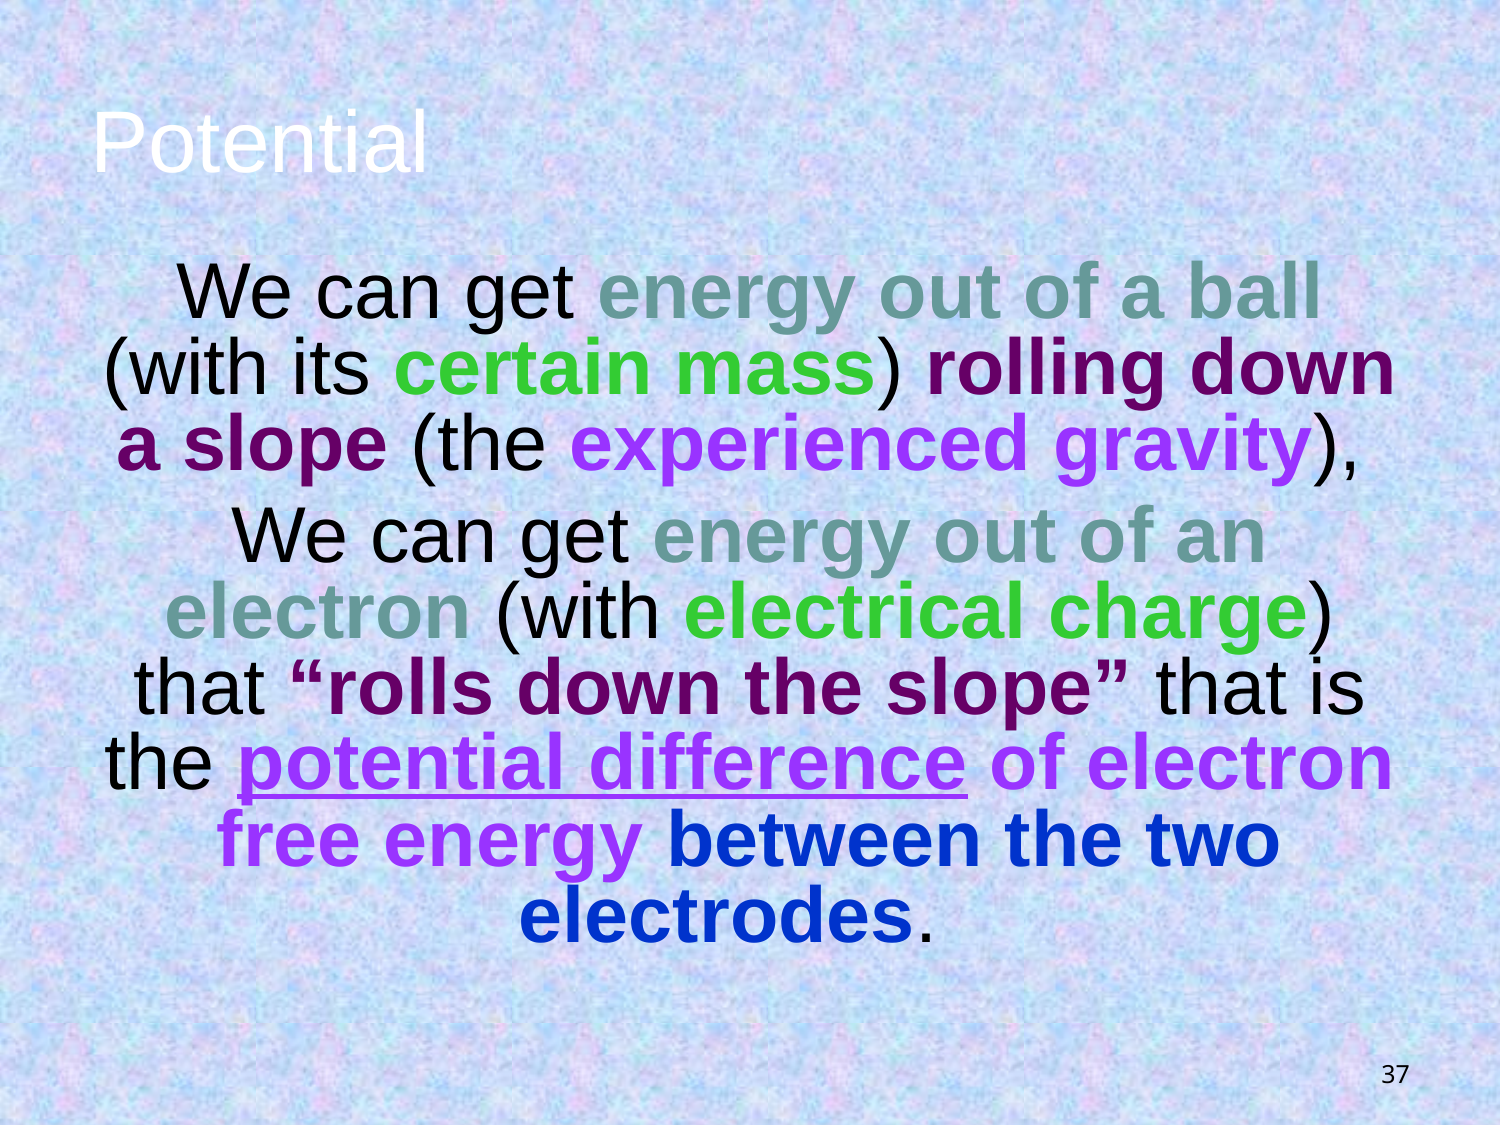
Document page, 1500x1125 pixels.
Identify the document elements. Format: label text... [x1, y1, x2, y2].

slide_number 37 [1074, 1024, 1426, 1101]
picture [0, 0, 1500, 1125]
list We can get energy out of a ball (with its certain mass) rolling down a slope (the experienced gravity), We can get energy out of an electron (with electrical charge) that “rolls down the slope” that is the potential difference of electron free energy between the two electrodes. [75, 249, 1425, 1005]
title Potential [75, 0, 1425, 249]
